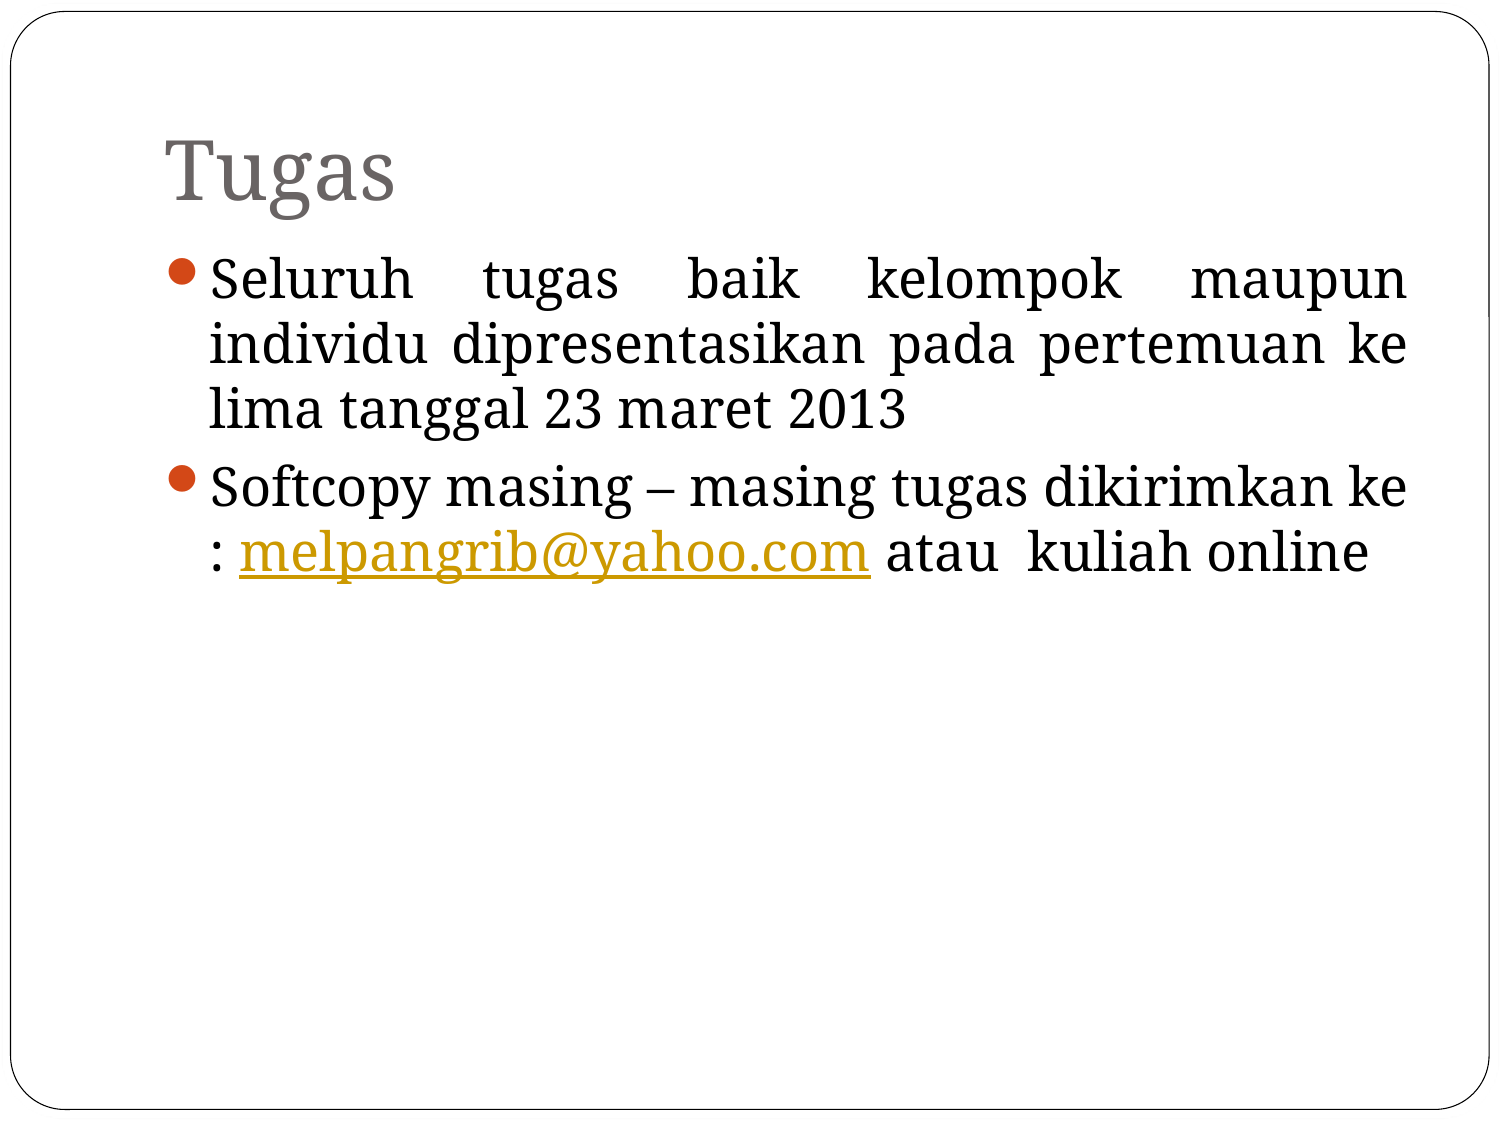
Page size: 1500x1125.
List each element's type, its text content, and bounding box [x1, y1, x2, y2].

title Tugas [150, 45, 1425, 233]
list Seluruh tugas baik kelompok maupun individu dipresentasikan pada pertemuan ke lima tanggal 23 maret 2013 Softcopy masing – masing tugas dikirimkan ke : melpangrib@yahoo.com atau kuliah online [150, 237, 1425, 988]
